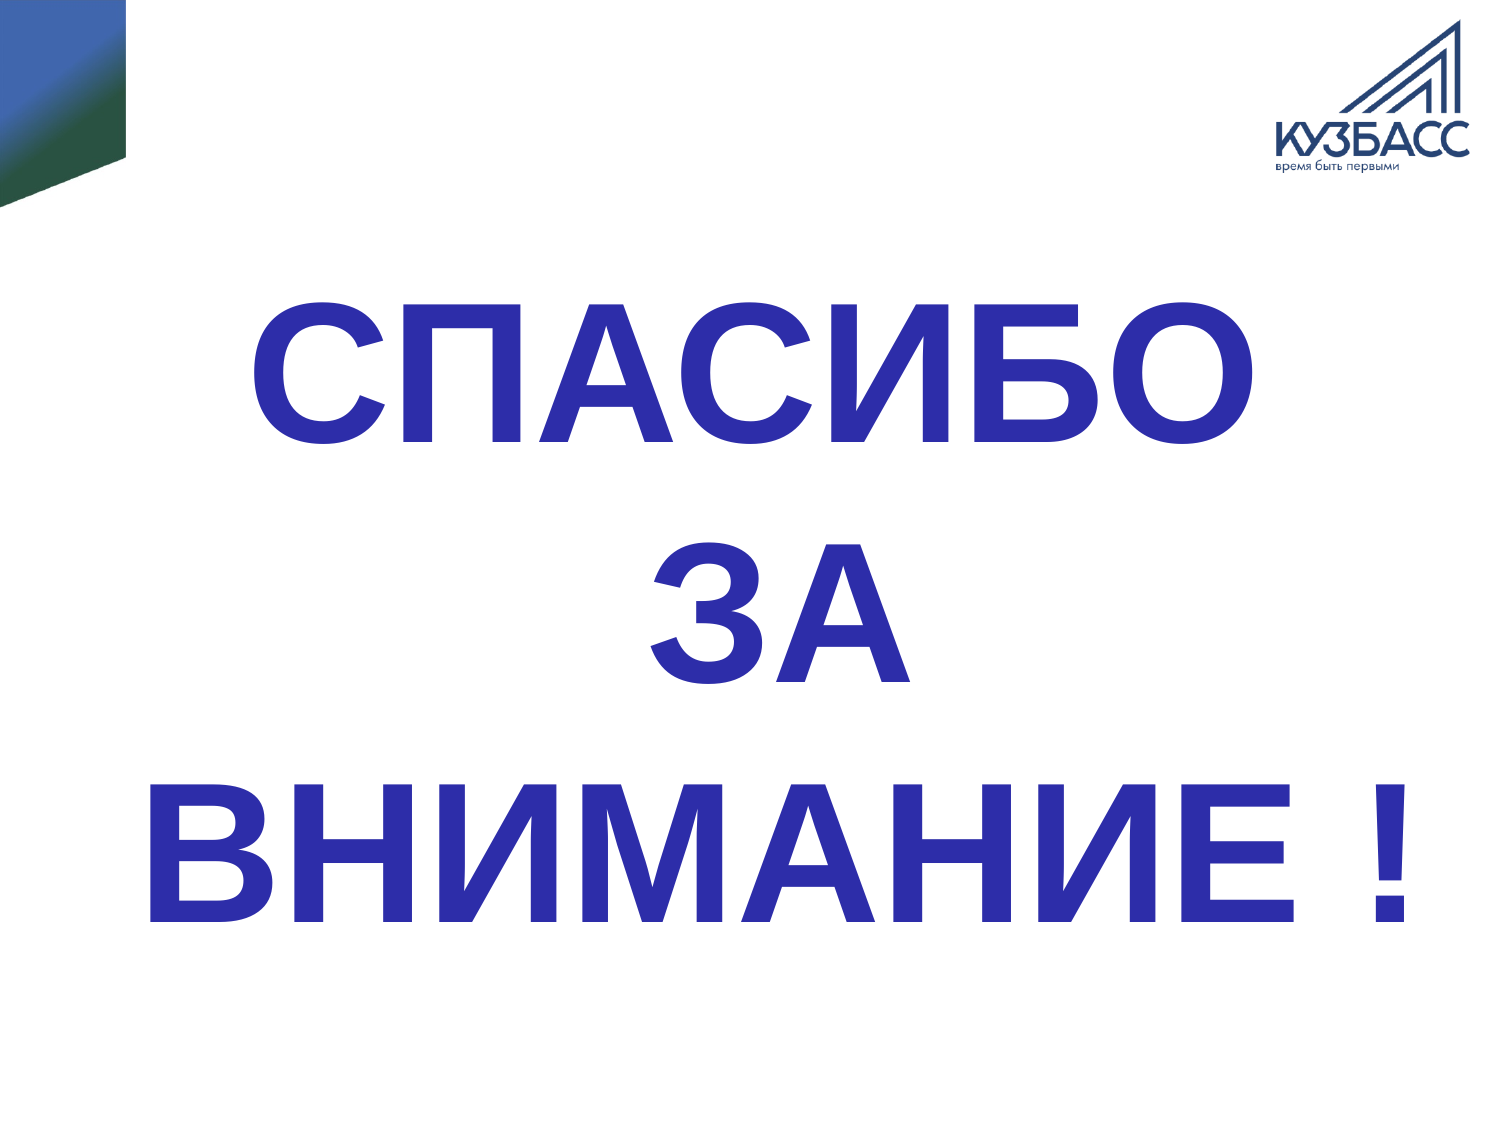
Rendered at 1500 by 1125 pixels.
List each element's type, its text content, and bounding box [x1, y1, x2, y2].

picture [0, 0, 126, 208]
text_box СПАСИБО ЗА ВНИМАНИЕ ! [88, 234, 1475, 970]
picture [1276, 19, 1470, 173]
